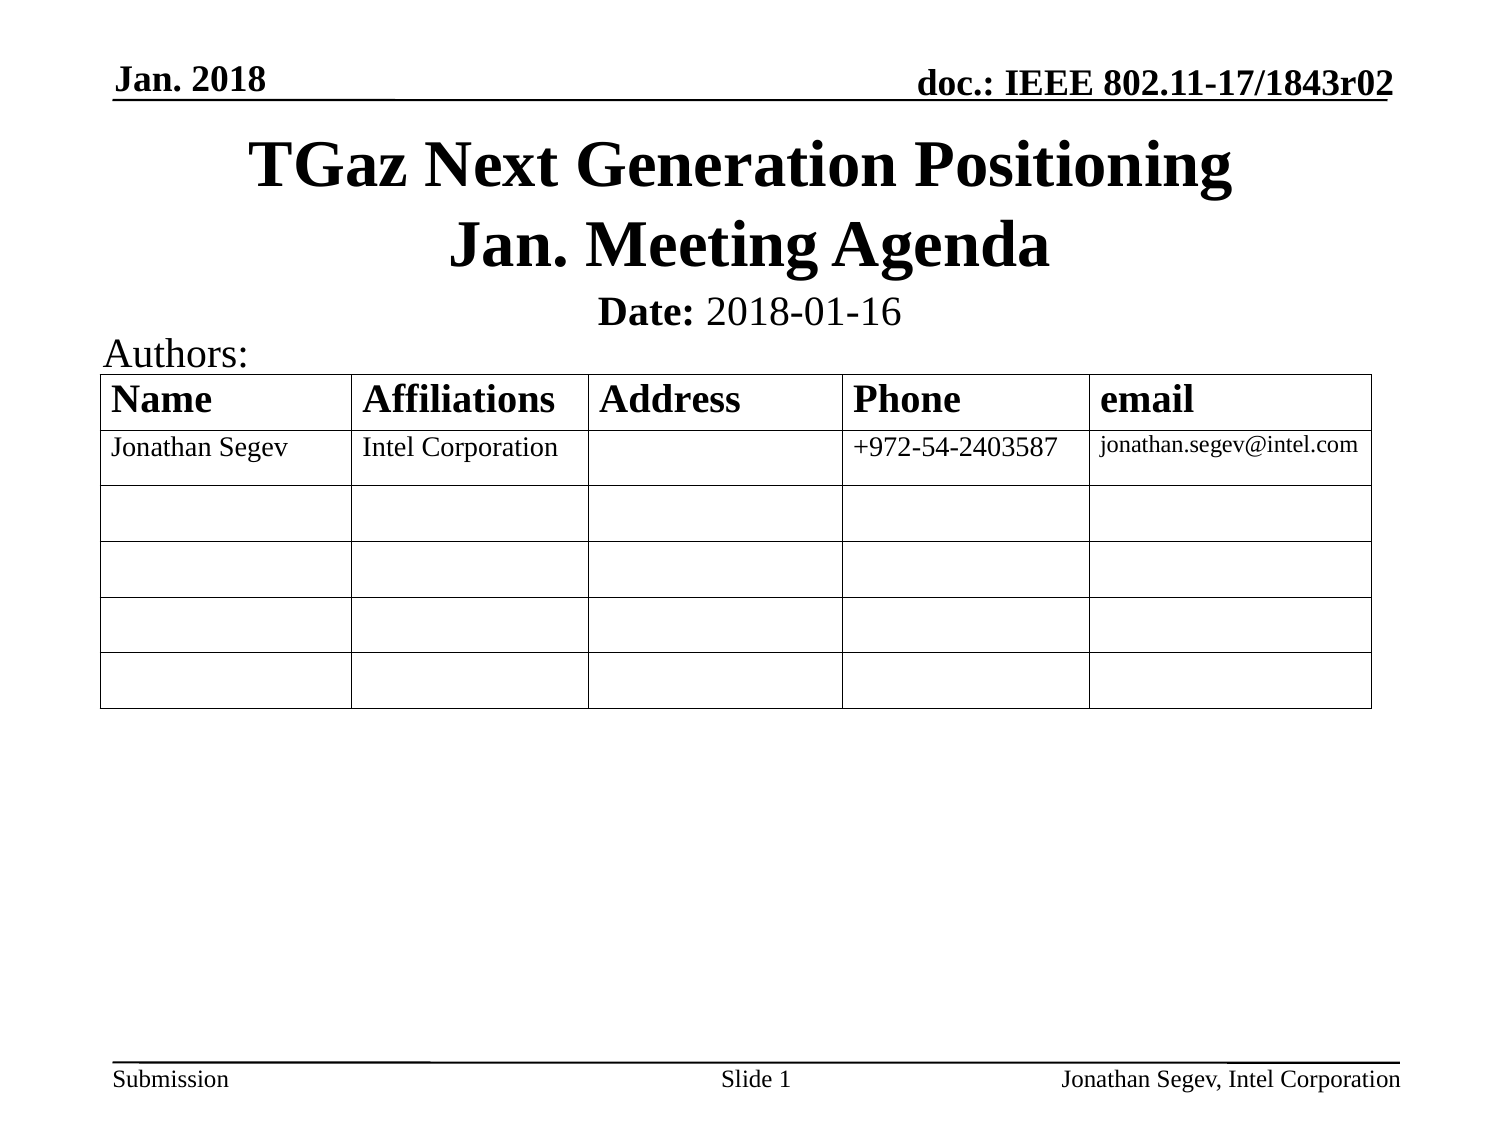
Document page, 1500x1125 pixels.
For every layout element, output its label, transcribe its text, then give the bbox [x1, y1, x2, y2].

slide_number Slide 1 [712, 1061, 800, 1123]
footer Jonathan Segev, Intel Corporation [902, 1061, 1402, 1093]
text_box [84, 373, 1398, 778]
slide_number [114, 54, 493, 100]
title TGaz Next Generation Positioning Jan. Meeting Agenda [112, 112, 1388, 276]
list Date: 2018-01-16 [112, 276, 1388, 342]
text_box Authors: [87, 318, 325, 372]
